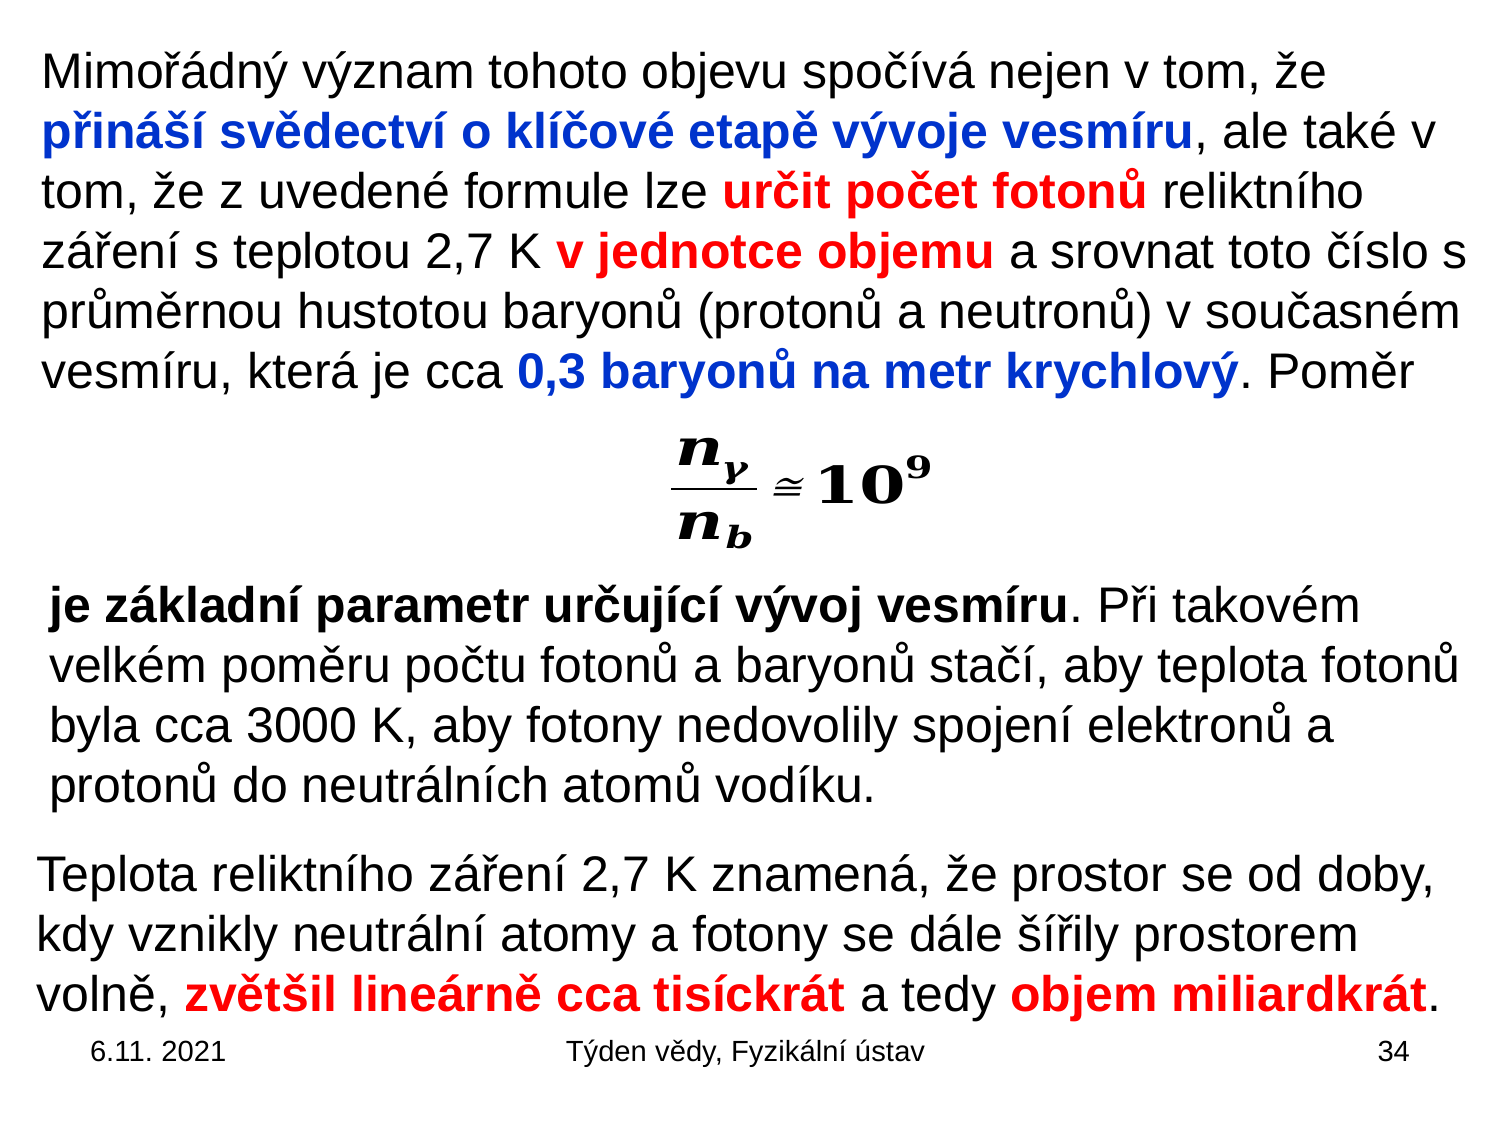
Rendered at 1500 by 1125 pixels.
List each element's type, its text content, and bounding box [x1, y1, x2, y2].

footer Týden vědy, Fyzikální ústav [512, 1029, 988, 1103]
text_box Mimořádný význam tohoto objevu spočívá nejen v tom, že přináší svědectví o klíčové etapě vývoje vesmíru, ale také v tom, že z uvedené formule lze určit počet fotonů reliktního záření s teplotou 2,7 K v jednotce objemu a srovnat toto číslo s průměrnou hustotou baryonů (protonů a neutronů) v současném vesmíru, která je cca 0,3 baryonů na metr krychlový. Poměr [26, 30, 1498, 406]
slide_number 34 [1074, 1029, 1425, 1103]
text_box Teplota reliktního záření 2,7 K znamená, že prostor se od doby, kdy vznikly neutrální atomy a fotony se dále šířily prostorem volně, zvětšil lineárně cca tisíckrát a tedy objem miliardkrát. [22, 834, 1478, 1029]
slide_number 6.11. 2021 [75, 1029, 425, 1103]
text_box je základní parametr určující vývoj vesmíru. Při takovém velkém poměru počtu fotonů a baryonů stačí, aby teplota fotonů byla cca 3000 K, aby fotony nedovolily spojení elektronů a protonů do neutrálních atomů vodíku. [34, 564, 1490, 820]
